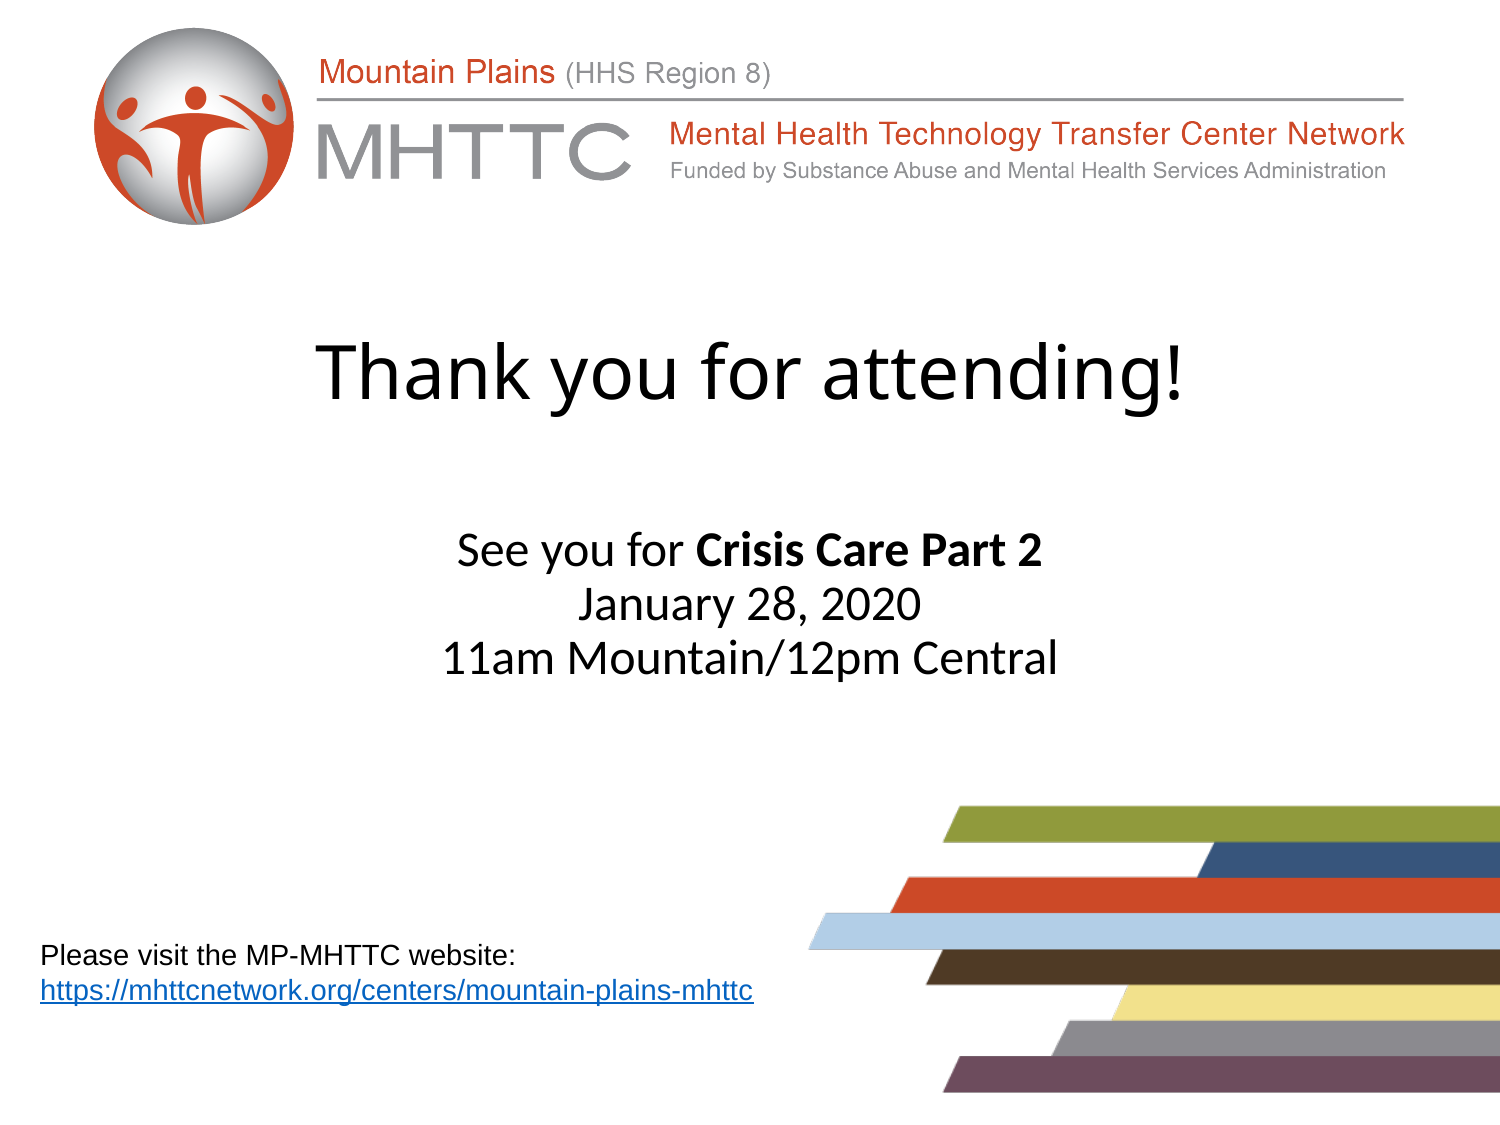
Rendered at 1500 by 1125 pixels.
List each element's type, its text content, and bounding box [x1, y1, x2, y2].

text_box Please visit the MP-MHTTC website: https://mhttcnetwork.org/centers/mountain-plains-mhttc [25, 929, 768, 1014]
subtitle See you for Crisis Care Part 2 January 28, 2020 11am Mountain/12pm Central [187, 516, 1313, 797]
picture [93, 26, 1407, 225]
picture [773, 773, 1500, 1125]
title Thank you for attending! [120, 268, 1380, 423]
